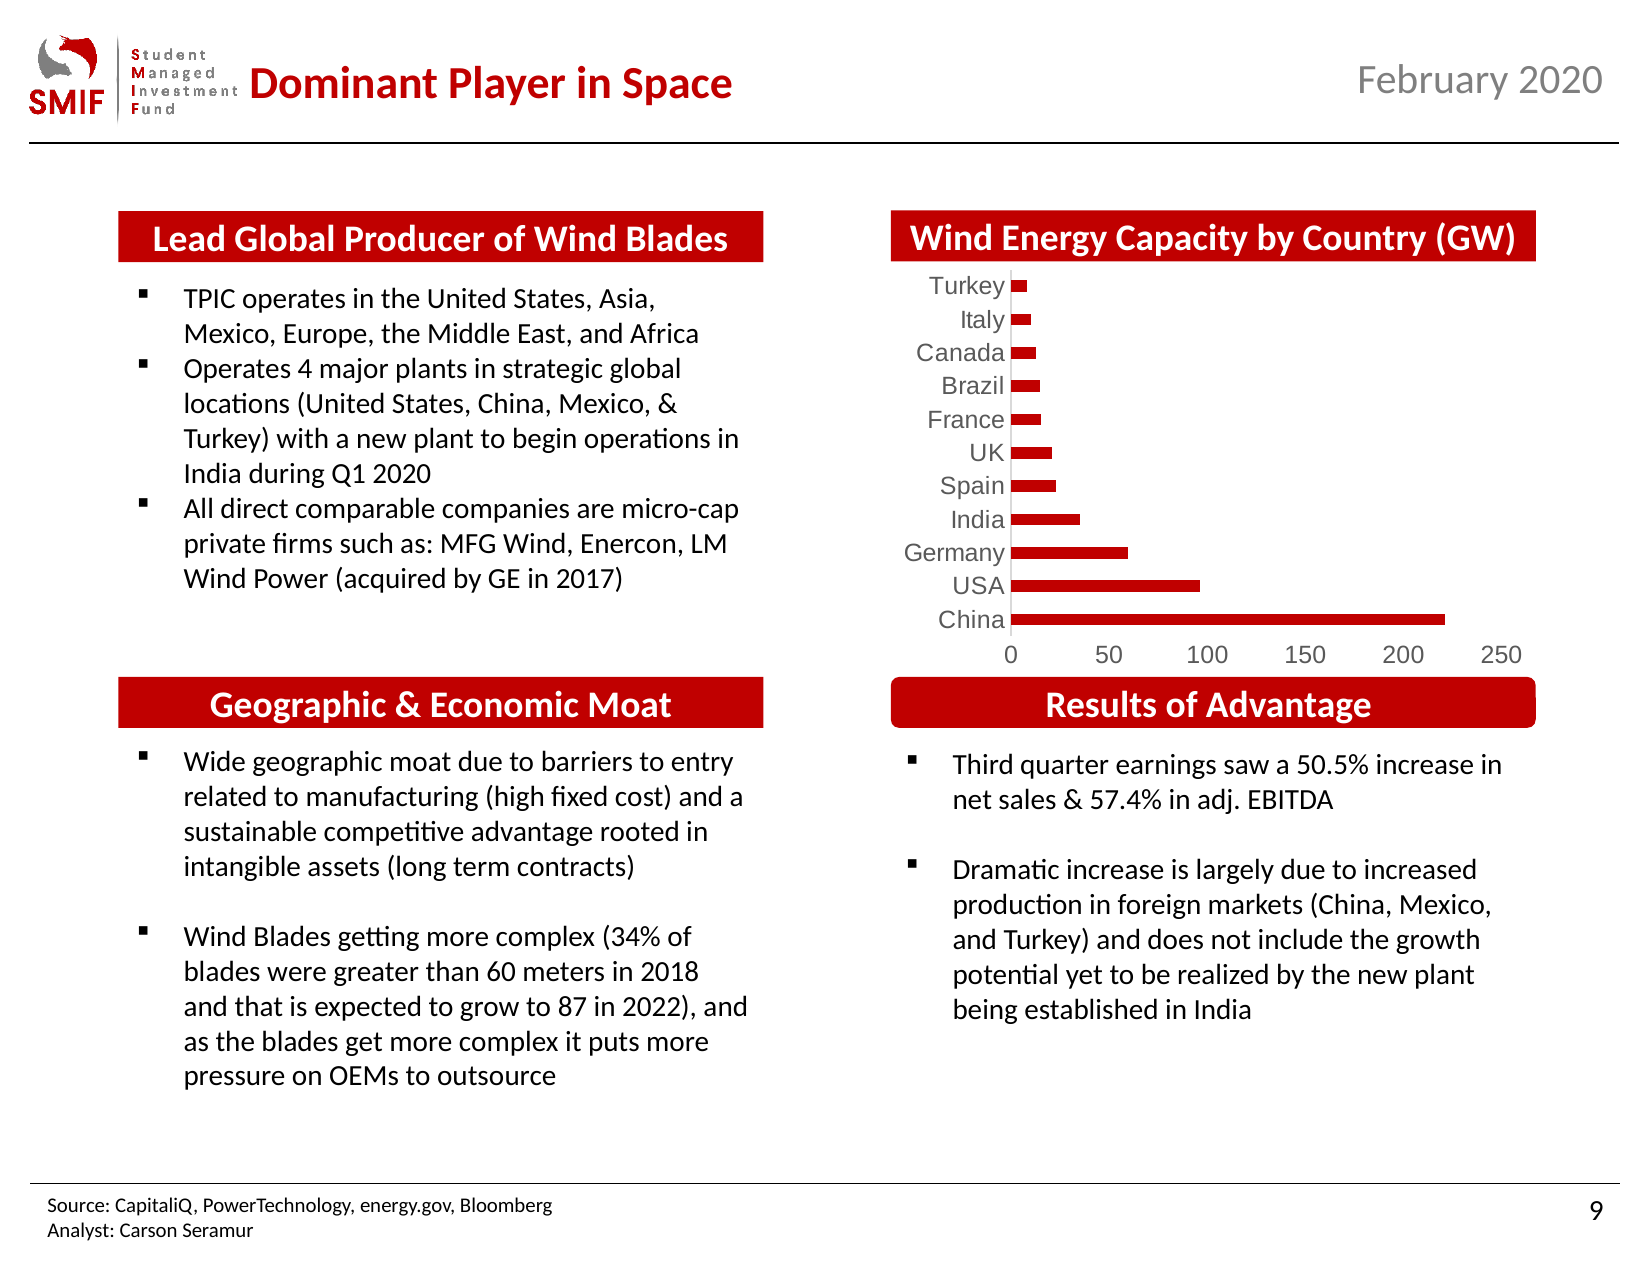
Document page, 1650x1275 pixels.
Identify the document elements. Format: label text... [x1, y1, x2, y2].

list Geographic & Economic Moat [118, 676, 764, 728]
text_box Wide geographic moat due to barriers to entry related to manufacturing (high fixed cost) and a sustainable competitive advantage rooted in intangible assets (long term contracts) Wind Blades getting more complex (34% of blades were greater than 60 meters in 2018 and that is expected to grow to 87 in 2022), and as the blades get more complex it puts more pressure on OEMs to outsource [121, 734, 764, 1150]
list Dominant Player in Space [234, 45, 1031, 116]
text_box Results of Advantage [890, 685, 1536, 728]
list Lead Global Producer of Wind Blades [118, 211, 764, 263]
picture [29, 20, 237, 139]
chart [890, 261, 1536, 678]
text_box Third quarter earnings saw a 50.5% increase in net sales & 57.4% in adj. EBITDA Dramatic increase is largely due to increased production in foreign markets (China, Mexico, and Turkey) and does not include the growth potential yet to be realized by the new plant being established in India [890, 738, 1533, 1127]
slide_number 9 [1247, 1184, 1619, 1253]
list Source: CapitaliQ, PowerTechnology, energy.gov, Bloomberg Analyst: Carson Seramur [32, 1184, 632, 1252]
list TPIC operates in the United States, Asia, Mexico, Europe, the Middle East, and Africa Operates 4 major plants in strategic global locations (United States, China, Mexico, & Turkey) with a new plant to begin operations in India during Q1 2020 All direct comparable companies are micro-cap private firms such as: MFG Wind, Enercon, LM Wind Power (acquired by GE in 2017) [121, 272, 764, 662]
list Wind Energy Capacity by Country (GW) [890, 210, 1536, 261]
